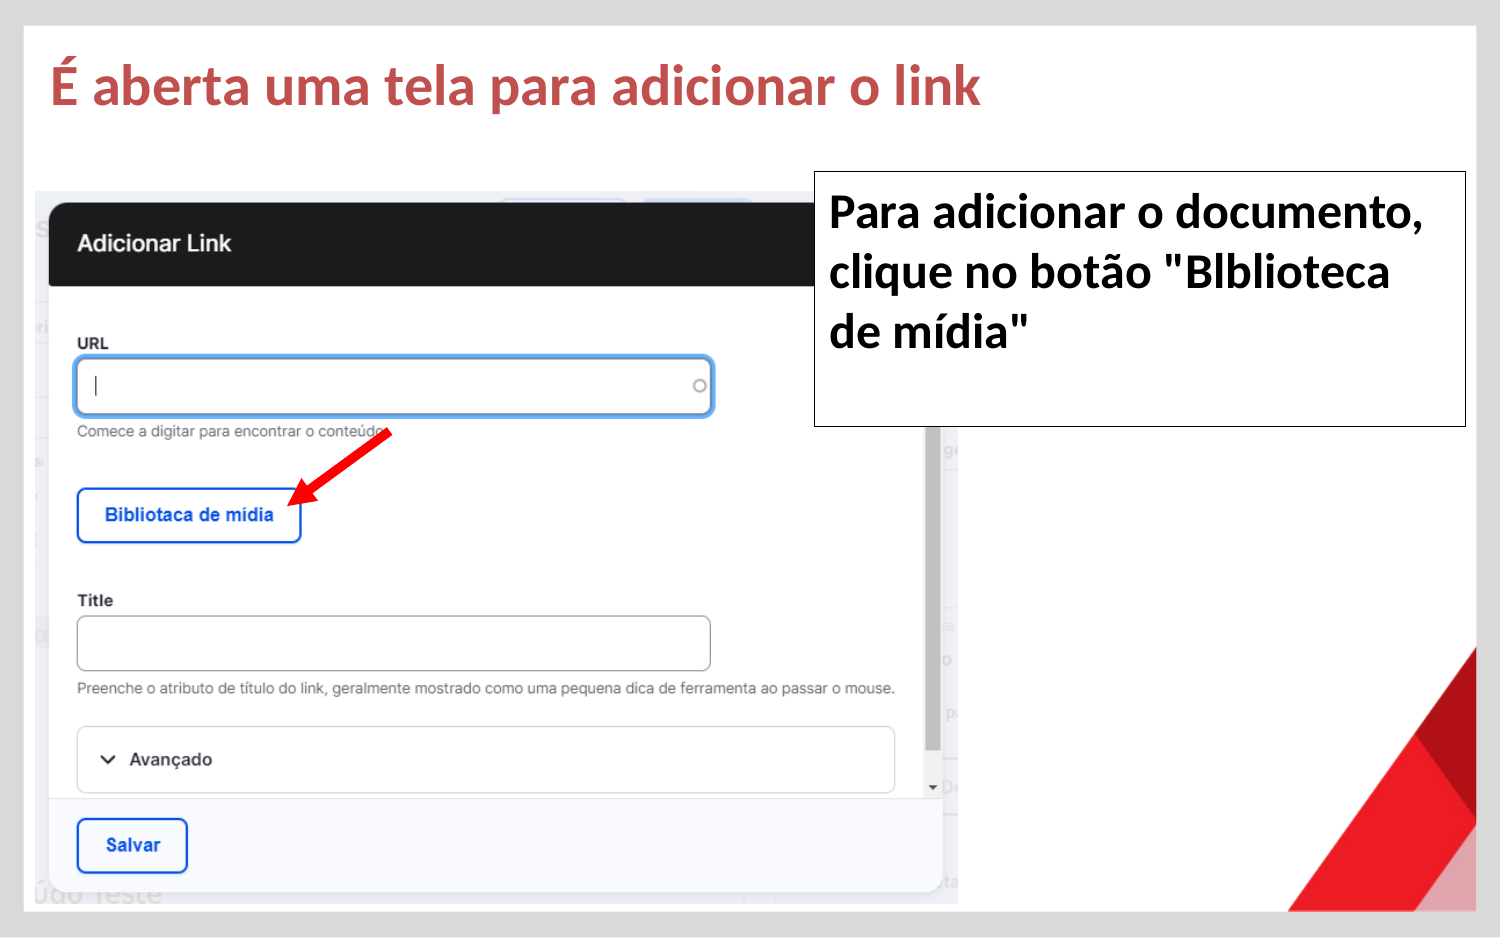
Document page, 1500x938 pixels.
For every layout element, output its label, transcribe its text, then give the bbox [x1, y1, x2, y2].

text_box Para adicionar o documento, clique no botão "Blblioteca de mídia" [814, 171, 1466, 427]
picture [35, 191, 958, 904]
picture [1287, 645, 1477, 912]
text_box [286, 430, 390, 507]
title É aberta uma tela para adicionar o link [35, 39, 1439, 124]
